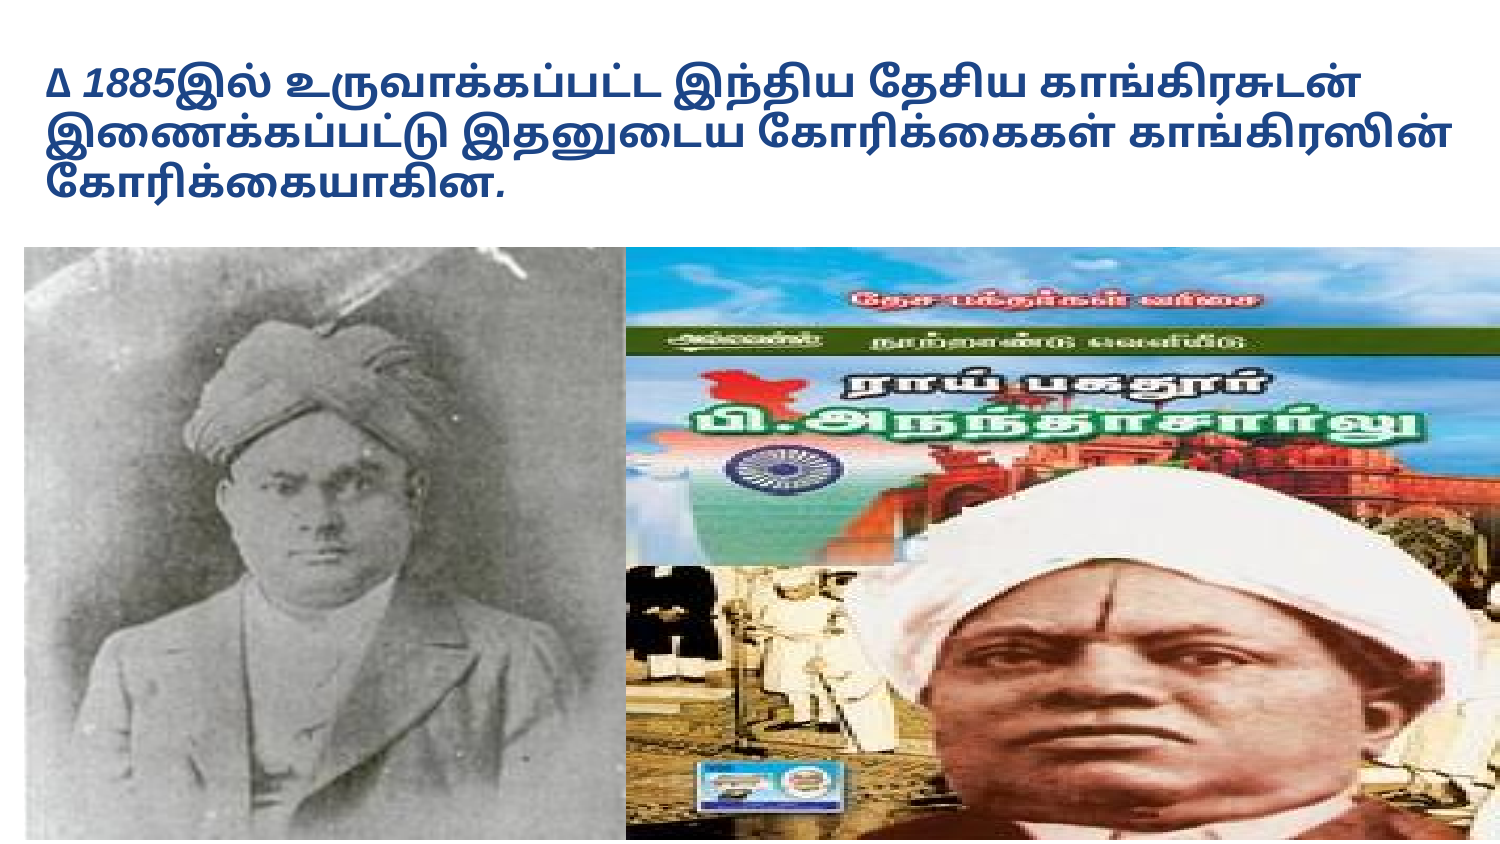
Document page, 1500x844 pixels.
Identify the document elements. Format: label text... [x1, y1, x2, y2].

picture [757, 247, 826, 255]
picture [24, 247, 1500, 840]
text_box ∆ 1885இல் உருவாக்கப்பட்ட இந்திய தேசிய காங்கிரசுடன் இணைக்கப்பட்டு இதனுடைய கோரிக்கைகள் காங்கிரஸின் கோரிக்கையாகின. [30, 41, 1470, 222]
